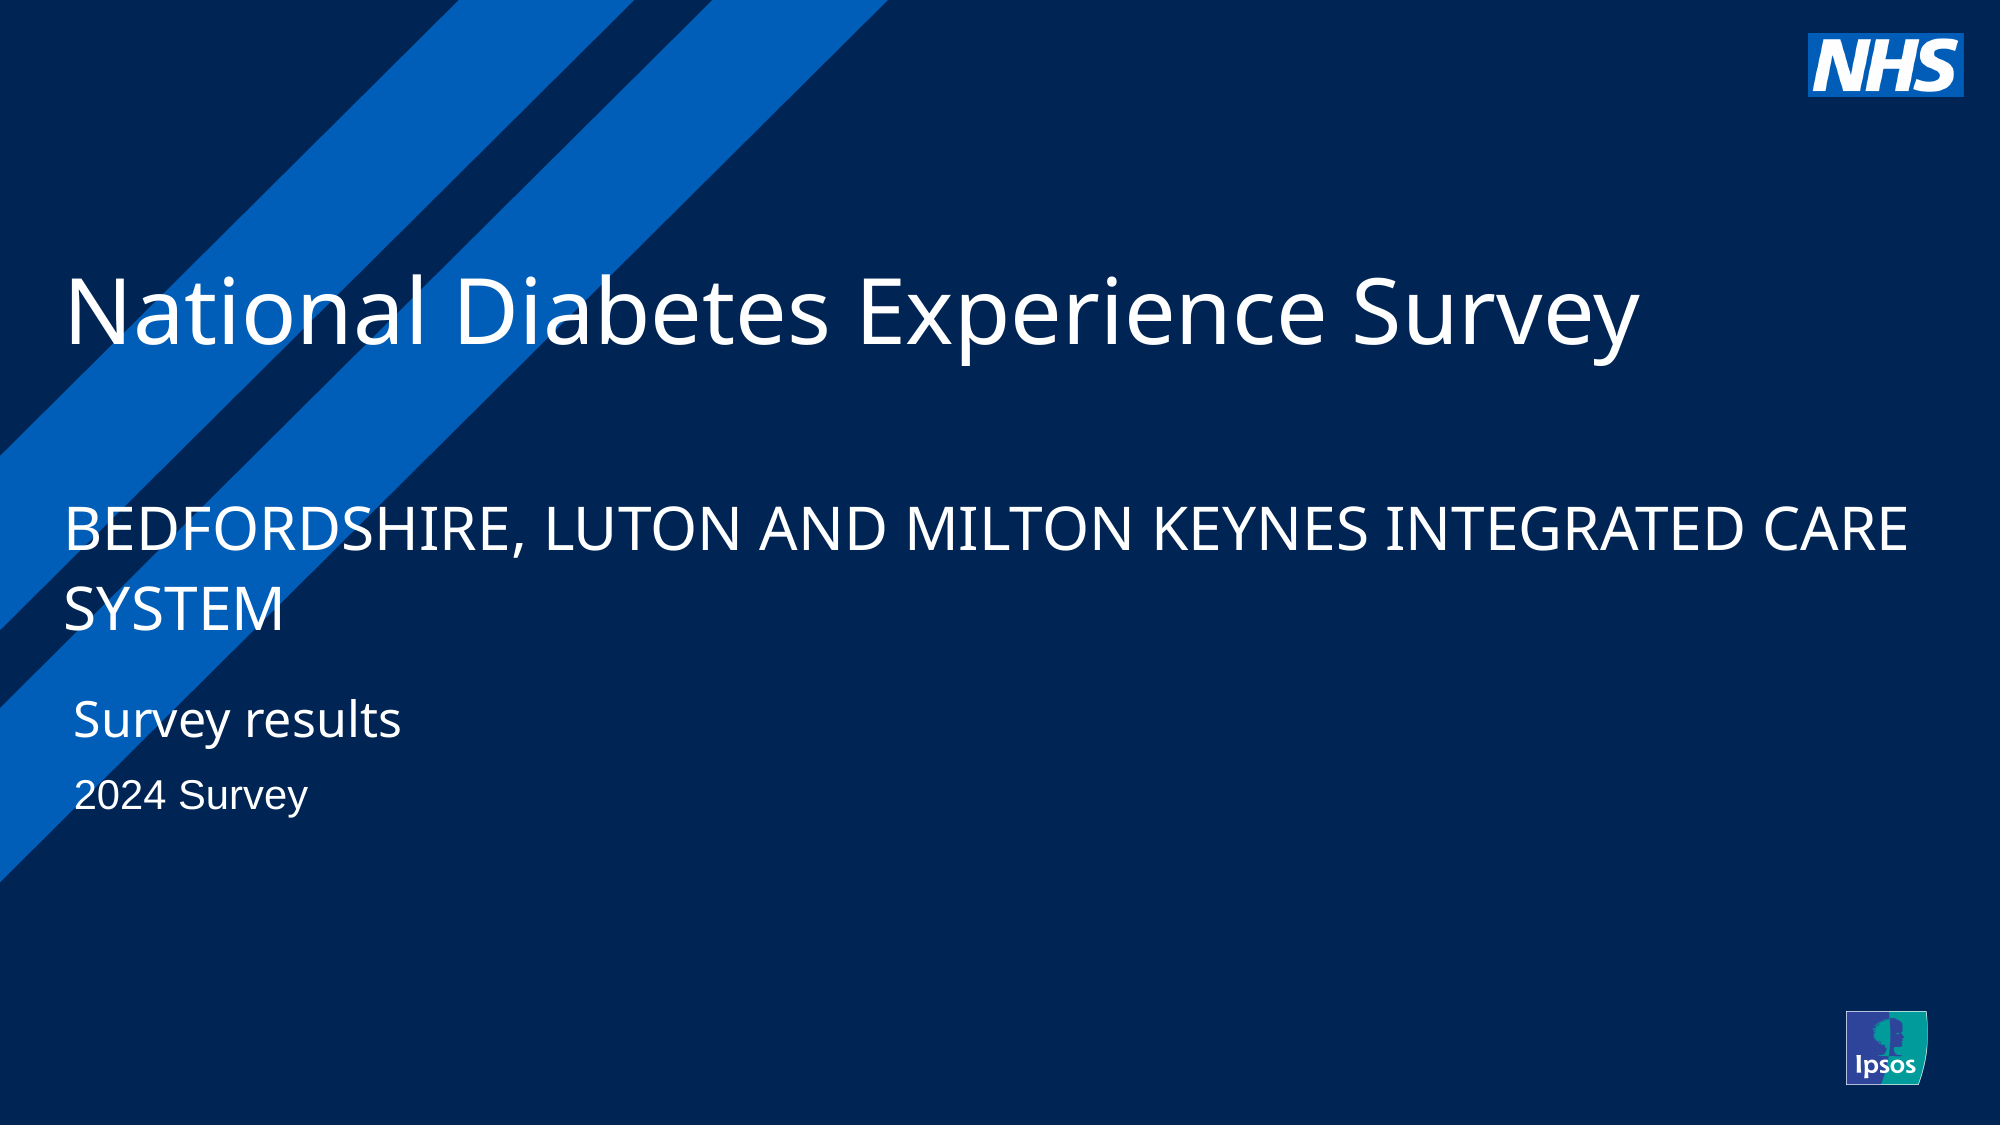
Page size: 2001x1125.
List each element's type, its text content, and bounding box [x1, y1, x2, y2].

picture [1846, 1011, 1928, 1085]
title National Diabetes Experience Survey [48, 233, 1965, 393]
text_box BEDFORDSHIRE, LUTON AND MILTON KEYNES INTEGRATED CARE SYSTEM [48, 475, 1965, 635]
list 2024 Survey [73, 768, 310, 819]
subtitle Survey results [73, 687, 850, 748]
picture [1807, 33, 1964, 97]
